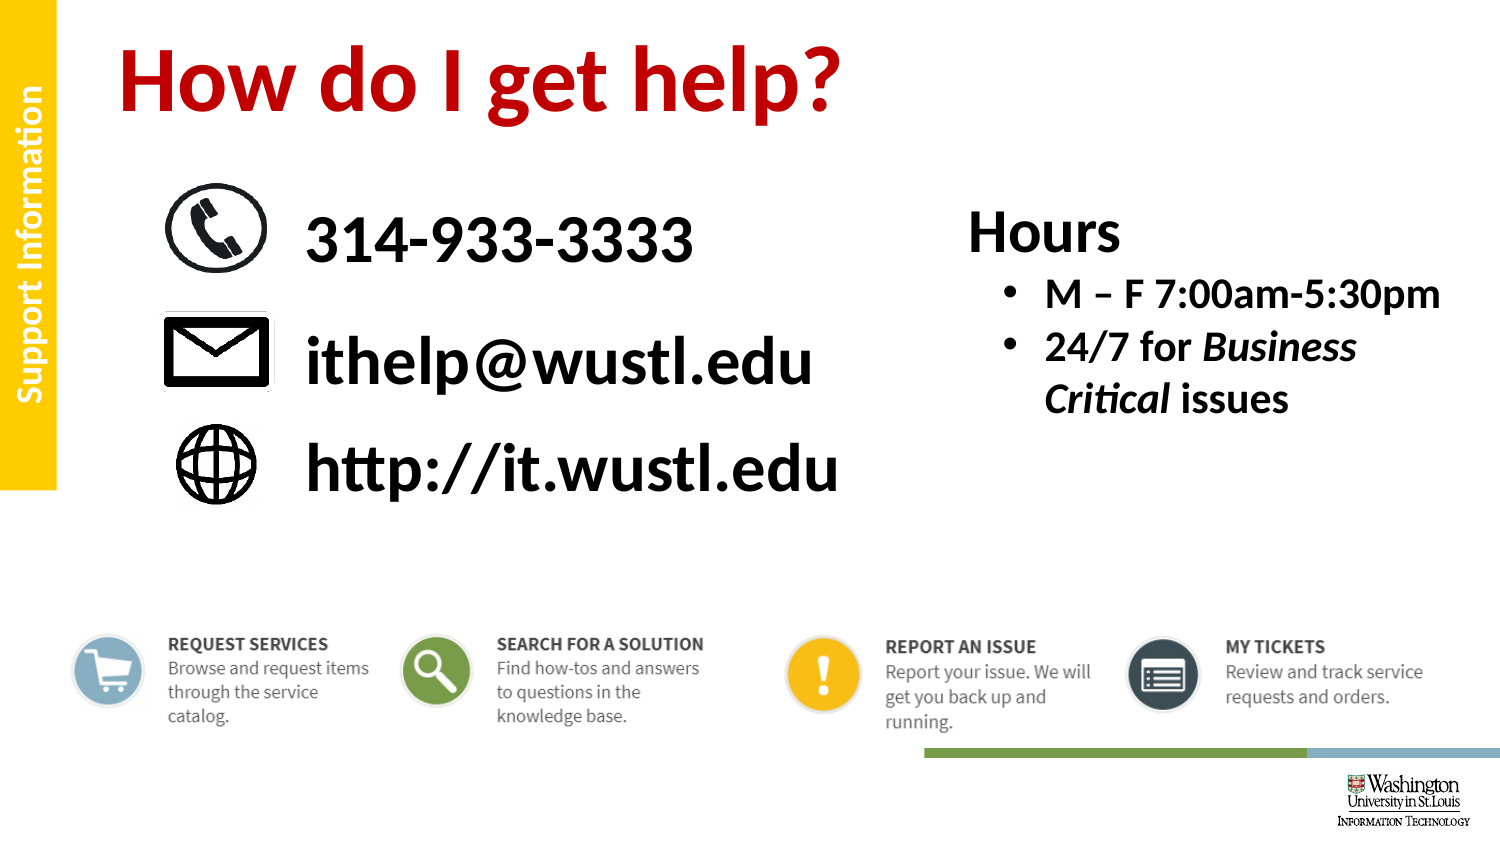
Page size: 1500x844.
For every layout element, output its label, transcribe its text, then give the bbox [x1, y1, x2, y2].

picture [59, 616, 716, 742]
text_box Support Information [0, 0, 57, 491]
text_box 314-933-3333 [290, 180, 889, 284]
picture [777, 625, 1433, 736]
picture [173, 421, 259, 508]
title How do I get help? [103, 32, 1397, 131]
text_box http://it.wustl.edu [290, 409, 985, 513]
text_box ithelp@wustl.edu [290, 303, 895, 407]
picture [157, 289, 275, 414]
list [165, 183, 267, 273]
text_box Hours M – F 7:00am-5:30pm 24/7 for Business Critical issues [953, 182, 1463, 430]
